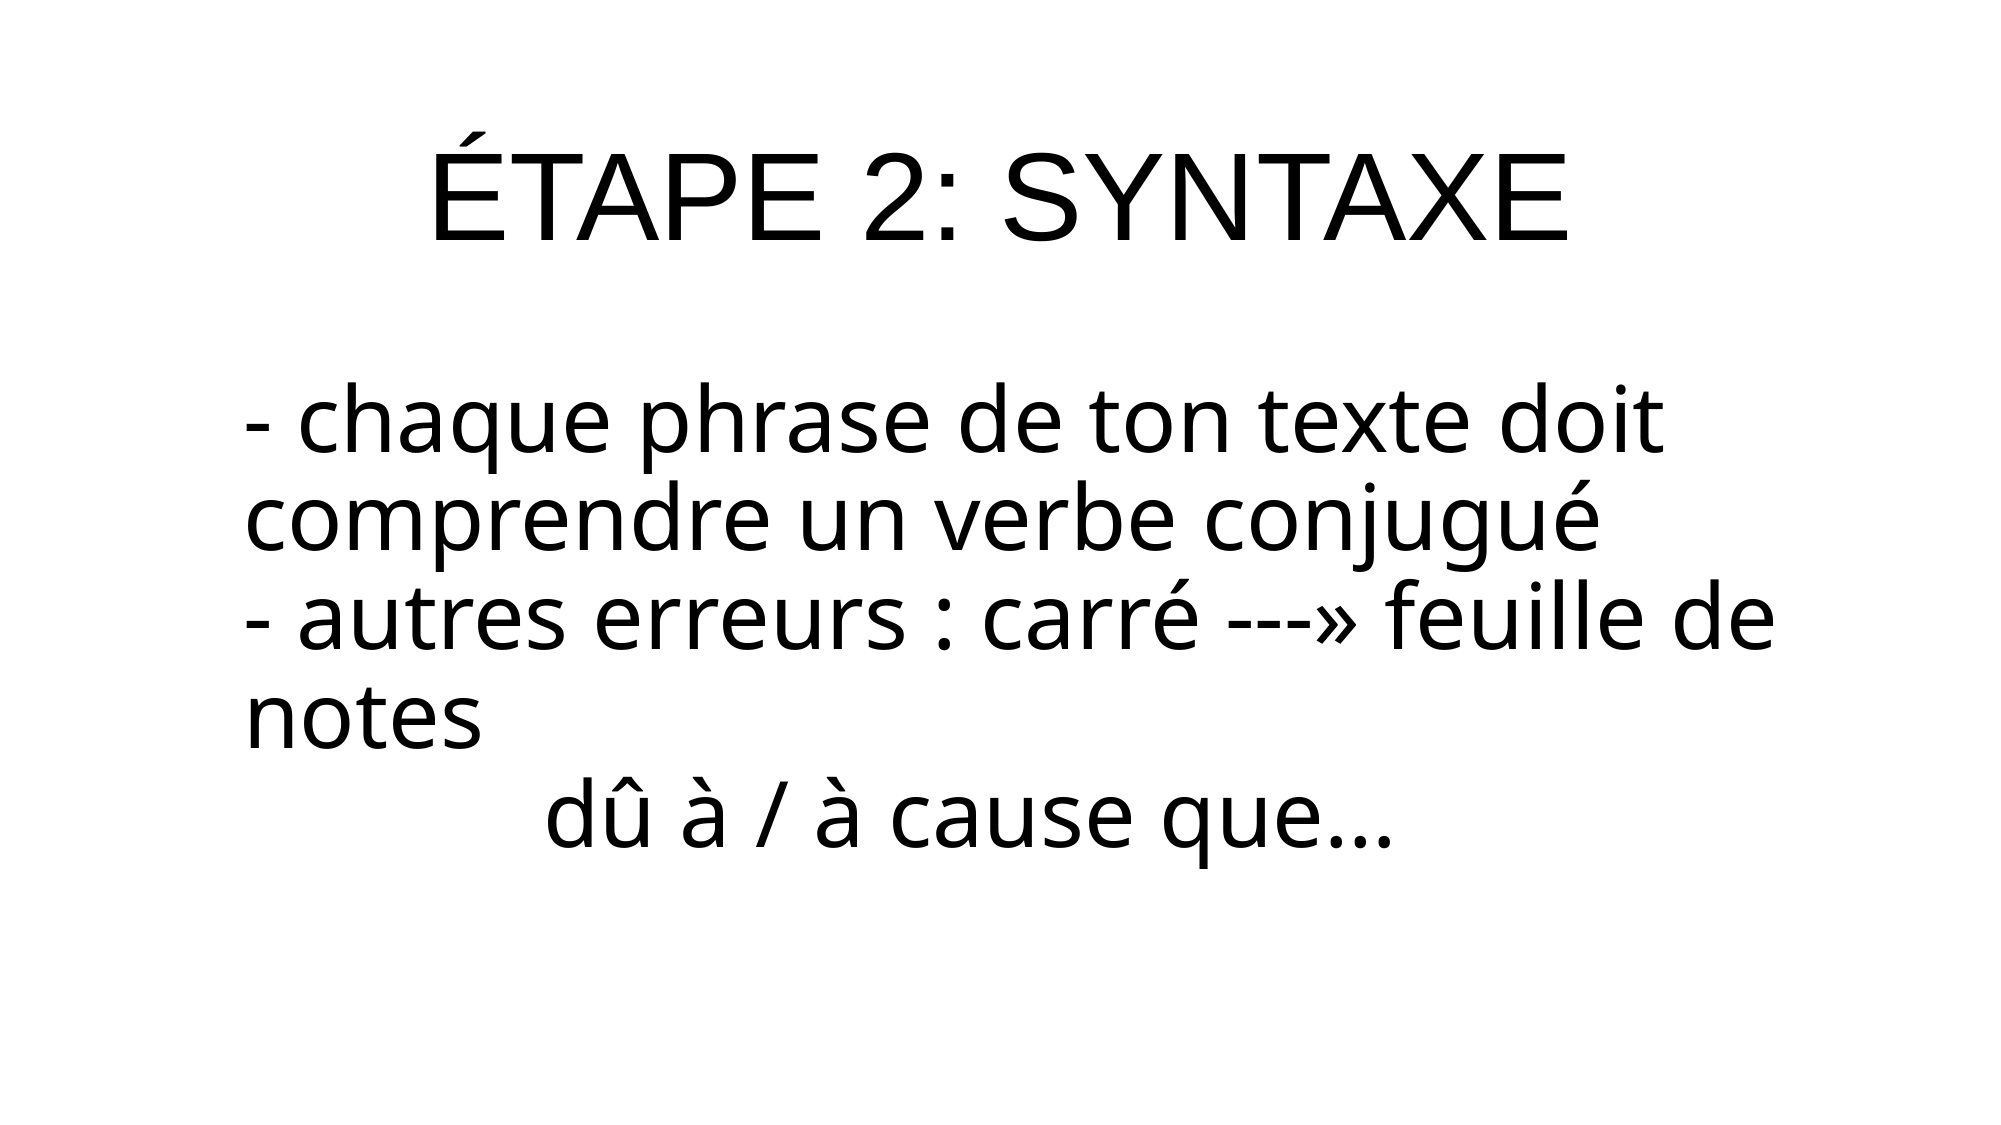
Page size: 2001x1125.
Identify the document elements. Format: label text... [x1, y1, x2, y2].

subtitle ÉTAPE 2: SYNTAXE [249, 124, 1750, 276]
title - chaque phrase de ton texte doit comprendre un verbe conjugué - autres erreurs : carré ---» feuille de notes dû à / à cause que… [228, 275, 1870, 974]
